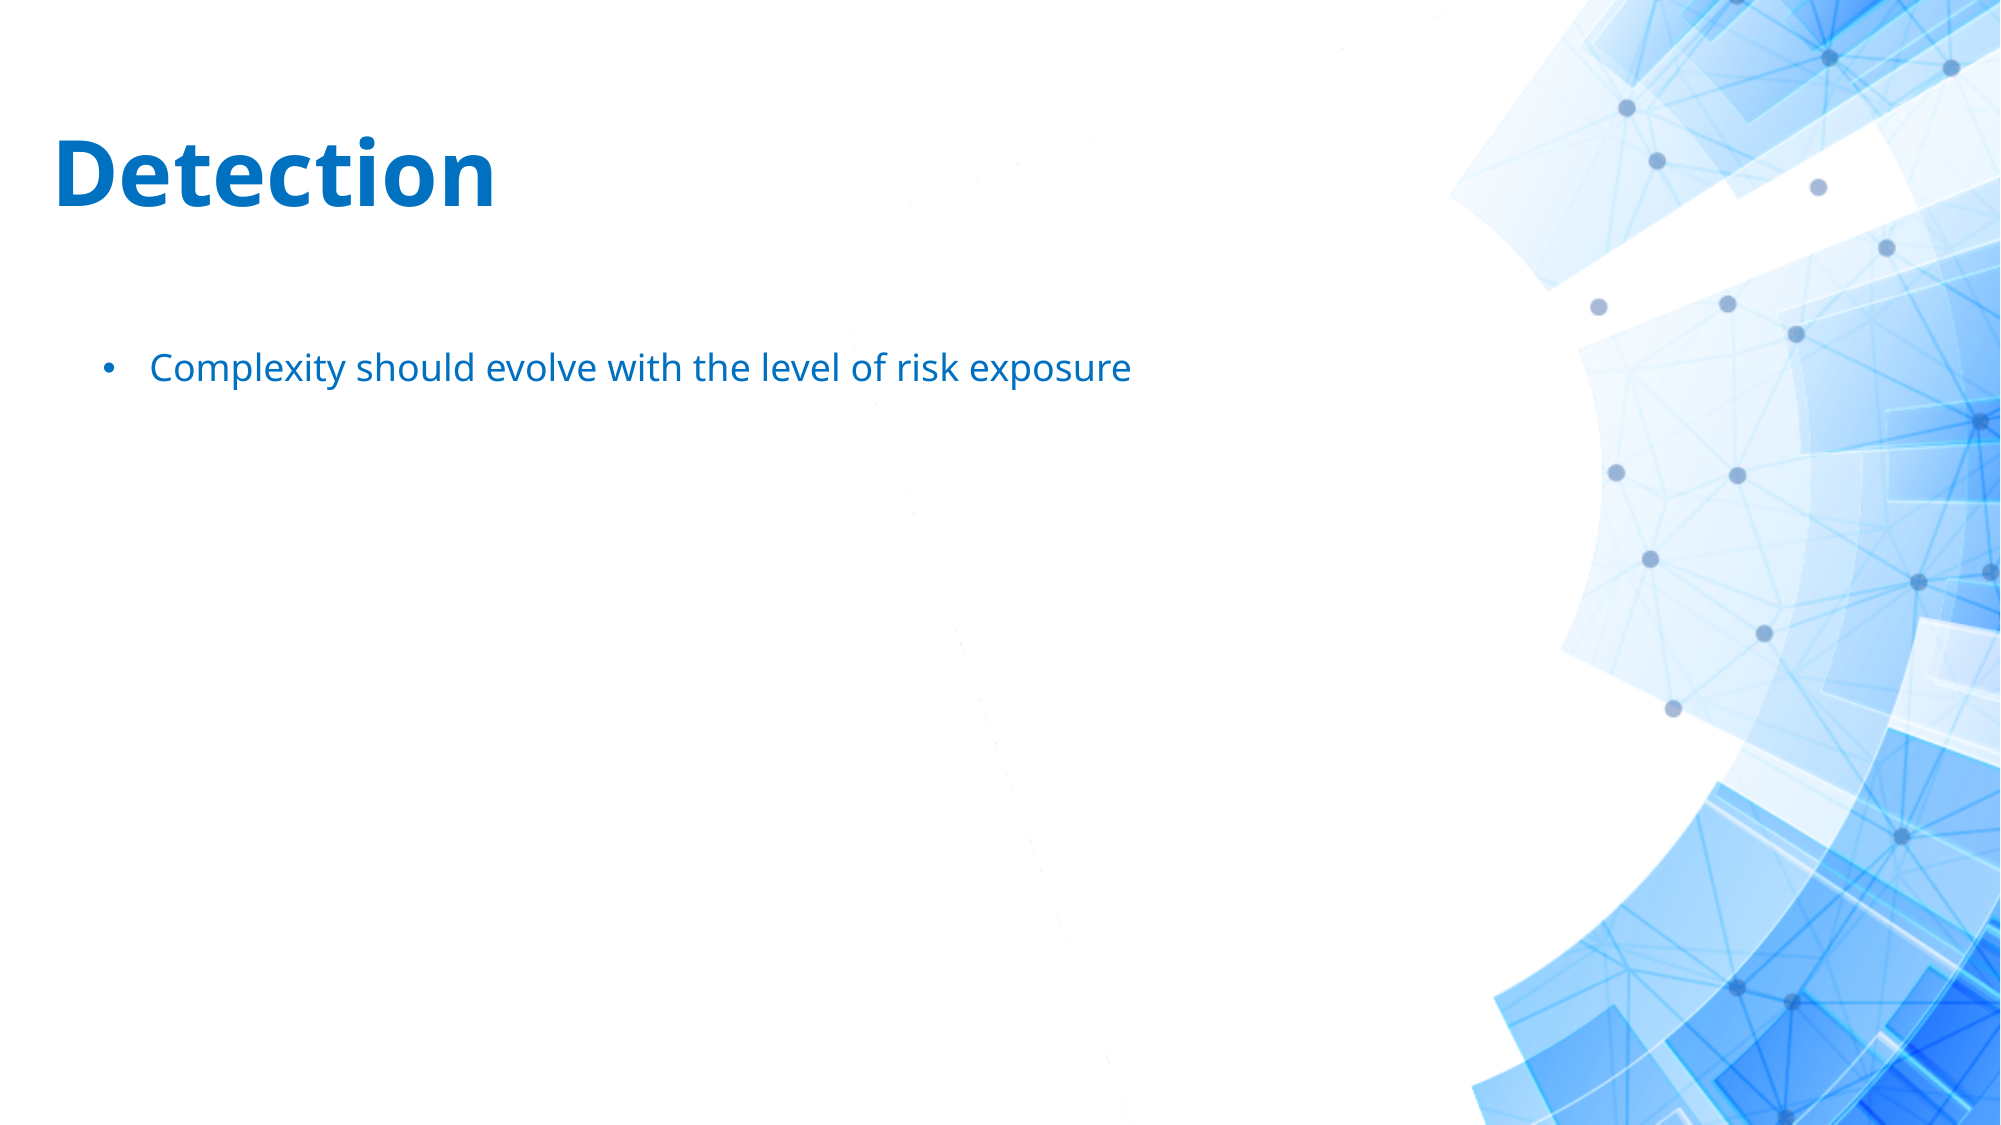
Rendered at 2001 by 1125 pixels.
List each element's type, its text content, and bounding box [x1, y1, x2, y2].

picture [0, 0, 2001, 1125]
title Detection [35, 68, 1451, 286]
text_box Complexity should evolve with the level of risk exposure [87, 337, 1451, 397]
